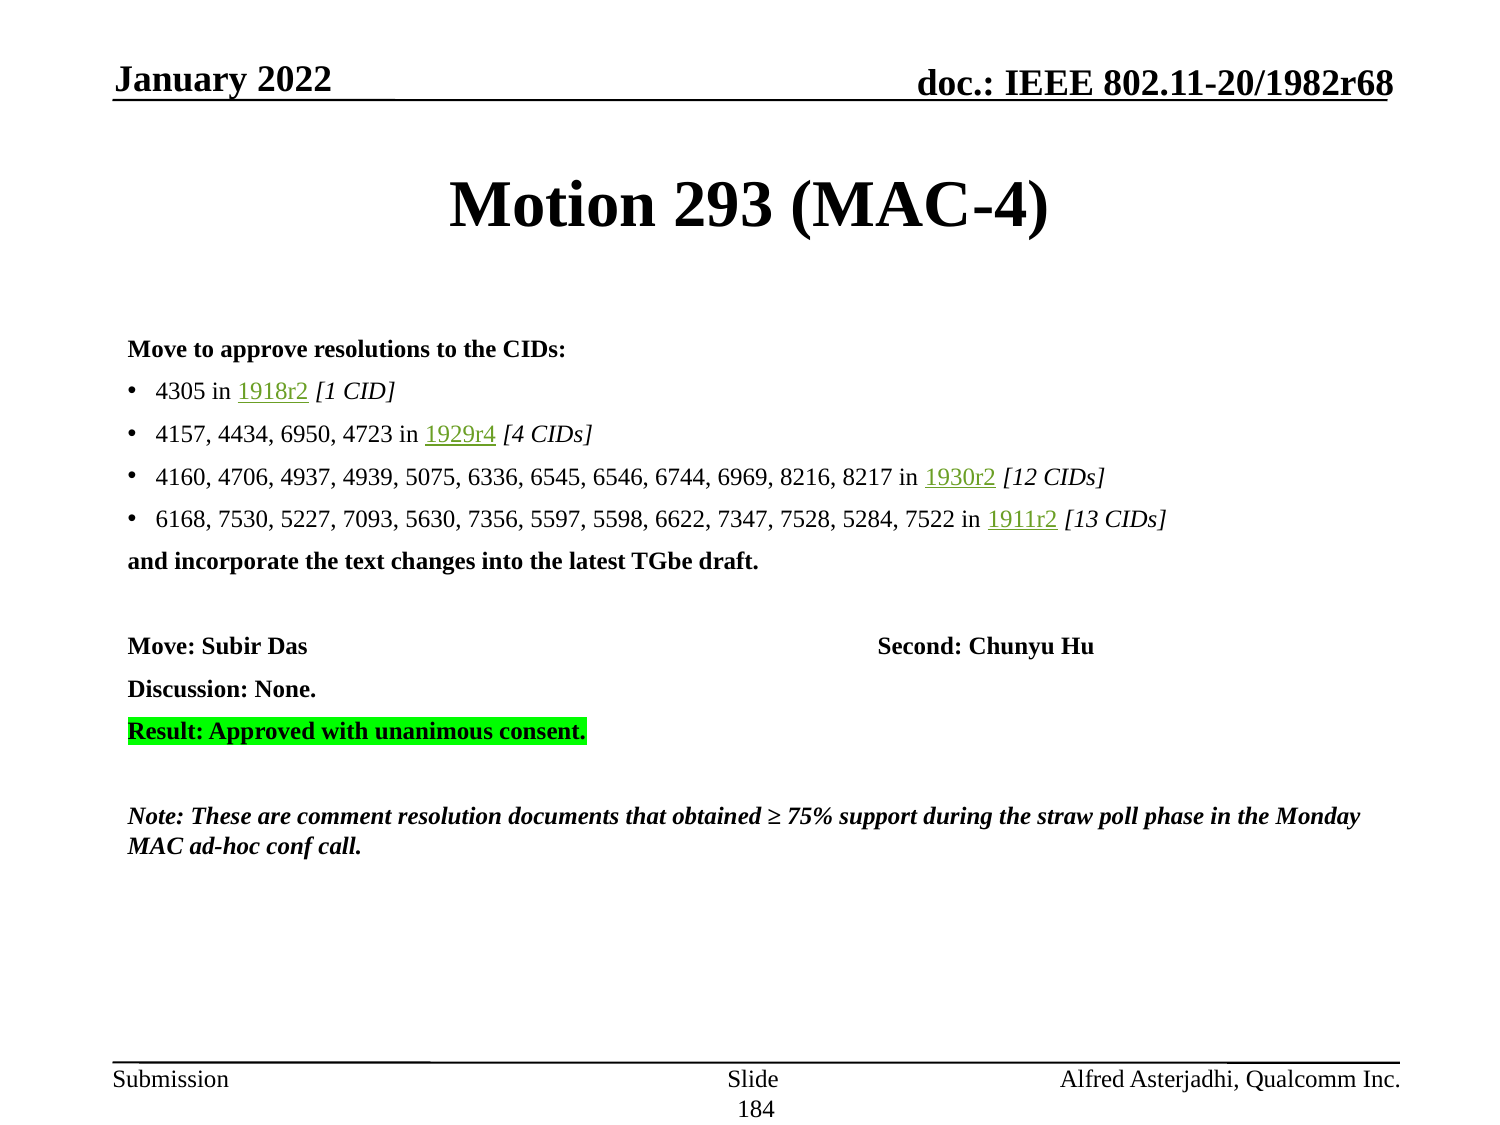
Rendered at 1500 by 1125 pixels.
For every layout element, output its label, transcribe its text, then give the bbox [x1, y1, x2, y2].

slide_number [114, 54, 423, 100]
title Motion 293 (MAC-4) [112, 112, 1388, 288]
footer Alfred Asterjadhi, Qualcomm Inc. [878, 1061, 1402, 1093]
list Move to approve resolutions to the CIDs: 4305 in 1918r2 [1 CID] 4157, 4434, 6950, 4723 in 1929r4 [4 CIDs] 4160, 4706, 4937, 4939, 5075, 6336, 6545, 6546, 6744, 6969, 8216, 8217 in 1930r2 [12 CIDs] 6168, 7530, 5227, 7093, 5630, 7356, 5597, 5598, 6622, 7347, 7528, 5284, 7522 in 1911r2 [13 CIDs] and incorporate the text changes into the latest TGbe draft. Move: Subir Das Second: Chunyu Hu Discussion: None. Result: Approved with unanimous consent. Note: These are comment resolution documents that obtained ≥ 75% support during the straw poll phase in the Monday MAC ad-hoc conf call. [112, 324, 1388, 1063]
slide_number Slide 184 [712, 1061, 800, 1123]
